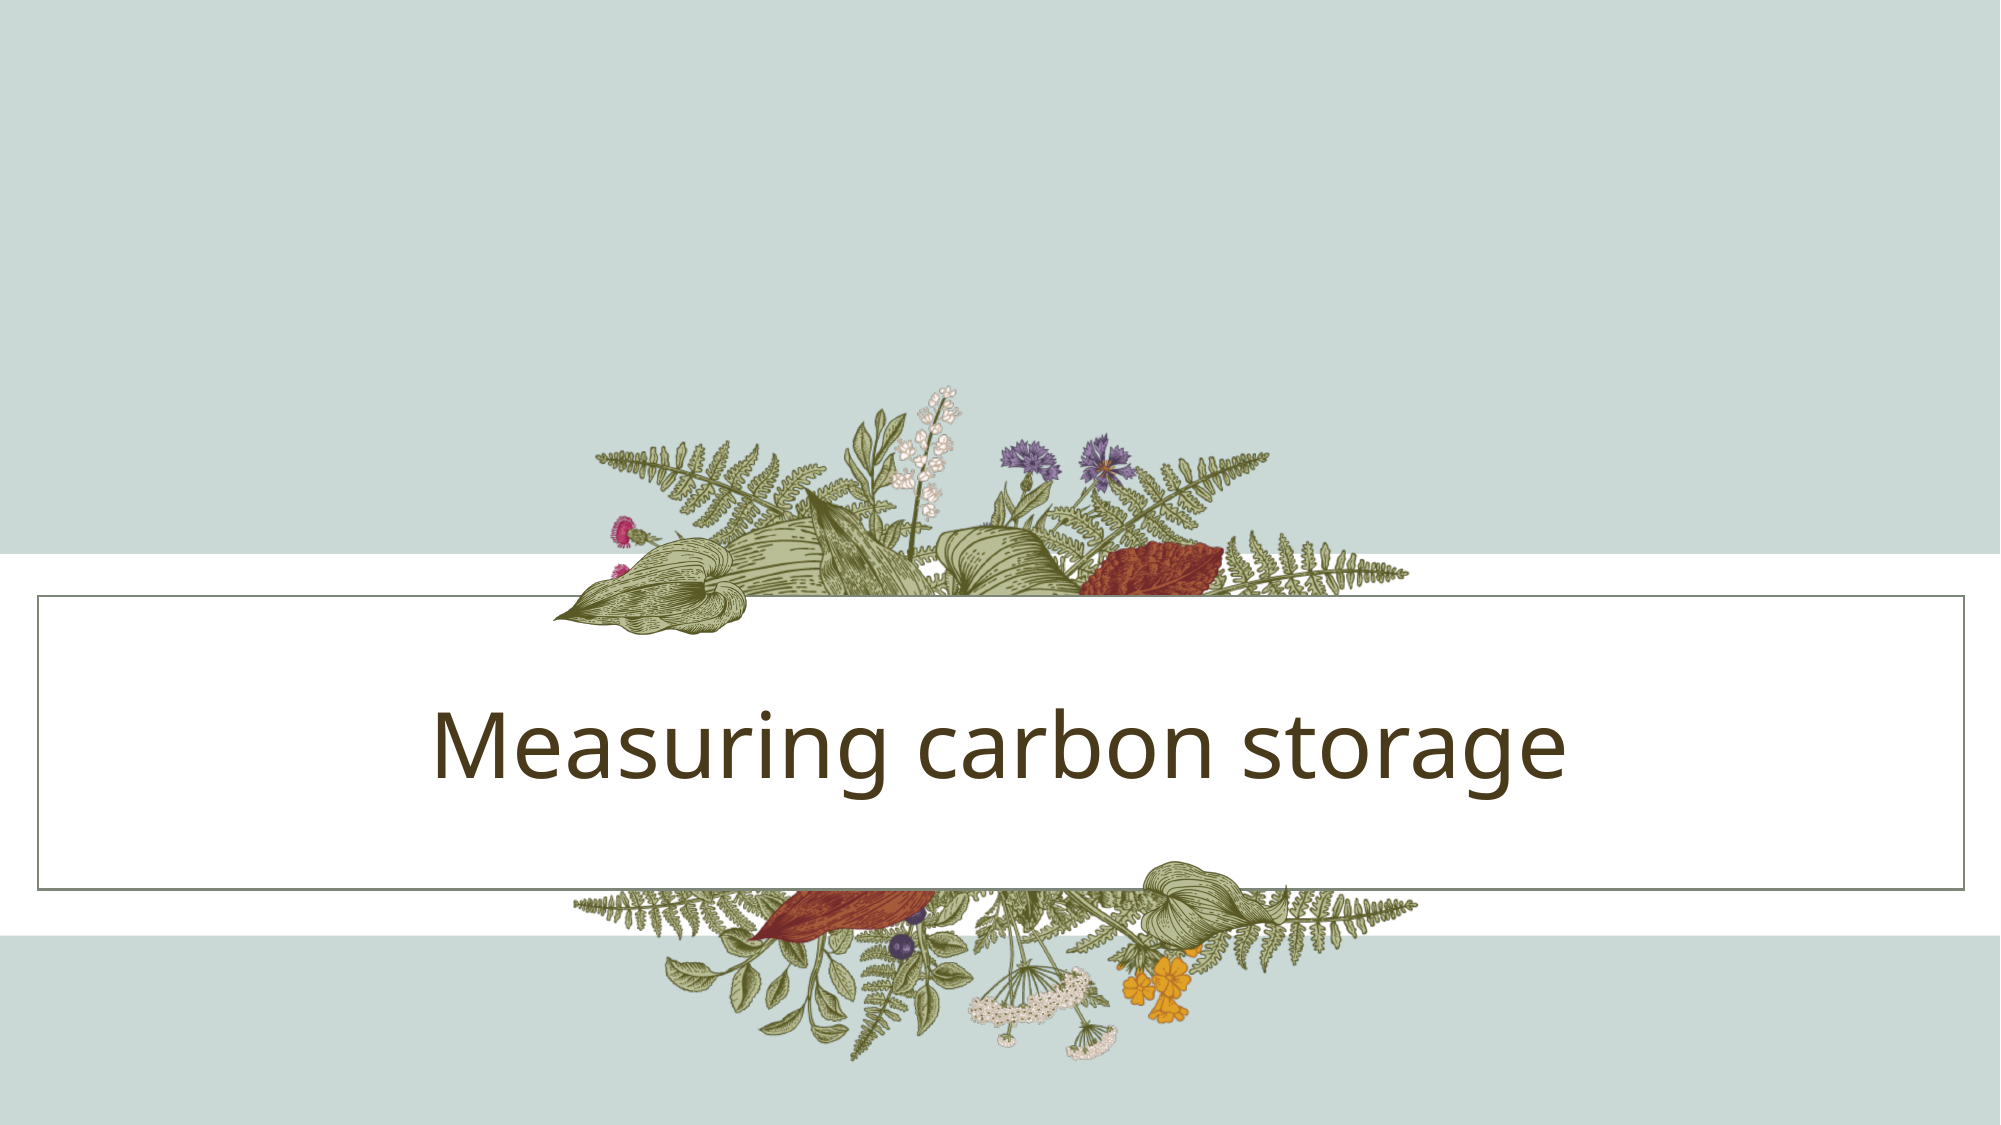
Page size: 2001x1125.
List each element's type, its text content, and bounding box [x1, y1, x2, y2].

title Measuring carbon storage [189, 686, 1811, 807]
picture [551, 366, 1449, 636]
picture [568, 807, 1434, 1072]
